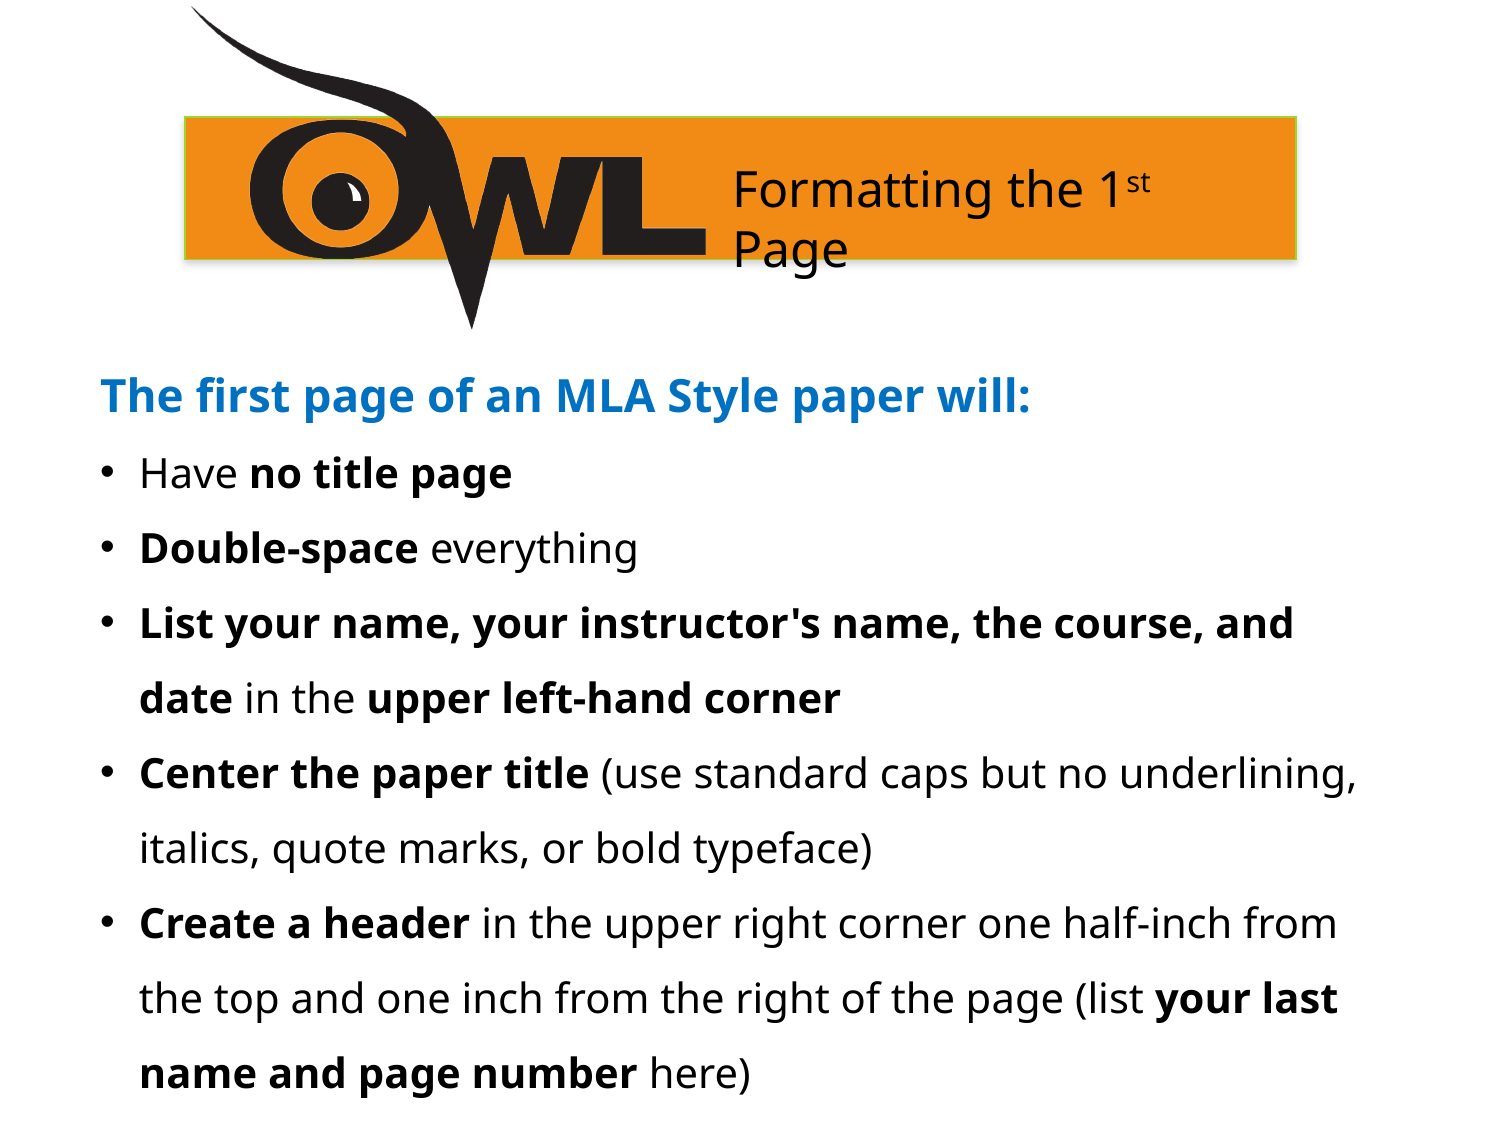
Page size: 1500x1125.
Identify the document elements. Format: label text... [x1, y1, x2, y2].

text_box The first page of an MLA Style paper will: Have no title page Double-space everything List your name, your instructor's name, the course, and date in the upper left-hand corner Center the paper title (use standard caps but no underlining, italics, quote marks, or bold typeface) Create a header in the upper right corner one half-inch from the top and one inch from the right of the page (list your last name and page number here) [85, 331, 1415, 1104]
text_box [184, 0, 1297, 332]
